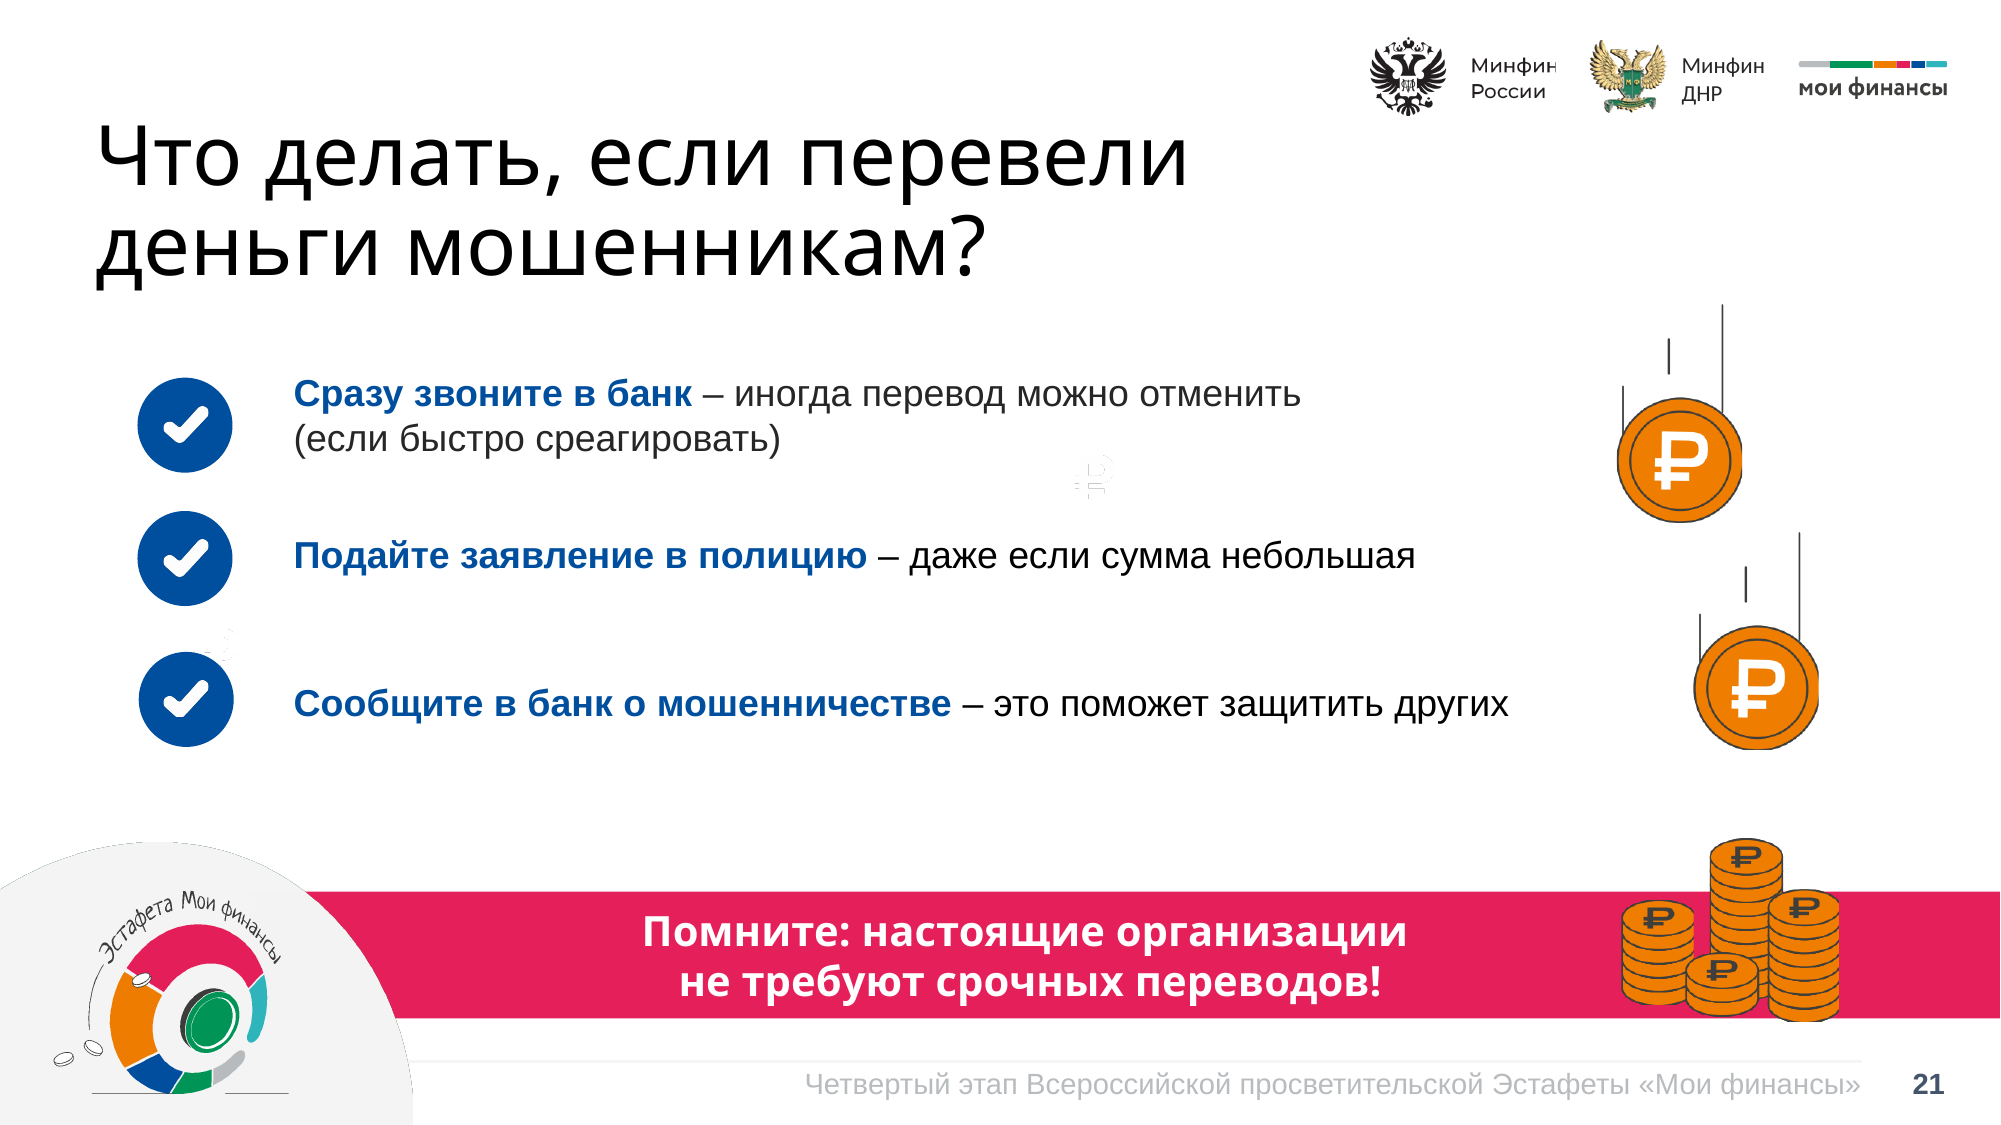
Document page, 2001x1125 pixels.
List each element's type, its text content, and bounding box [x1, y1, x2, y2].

text_box Подайте заявление в полицию – даже если сумма небольшая [293, 530, 1455, 587]
picture [1616, 304, 1743, 523]
picture [163, 539, 209, 577]
picture [0, 842, 414, 1125]
text_box [418, 1007, 1615, 1021]
text_box [418, 890, 1615, 903]
picture [1693, 531, 1819, 750]
text_box [136, 649, 236, 750]
text_box Сообщите в банк о мошенничестве – это поможет защитить других [293, 679, 1543, 727]
text_box Сразу звоните в банк – иногда перевод можно отменить (если быстро среагировать) [293, 369, 1346, 481]
picture [163, 405, 209, 443]
picture [1074, 455, 1114, 499]
text_box [1844, 890, 2000, 1021]
title Что делать, если перевели деньги мошенникам? [95, 113, 1430, 273]
text_box 21 [1862, 1064, 1945, 1125]
text_box [135, 508, 235, 609]
text_box Помните: настоящие организации не требуют срочных переводов! [418, 903, 1615, 1007]
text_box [1369, 23, 1808, 119]
picture [163, 628, 236, 718]
text_box [135, 375, 235, 475]
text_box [1621, 838, 1840, 1022]
